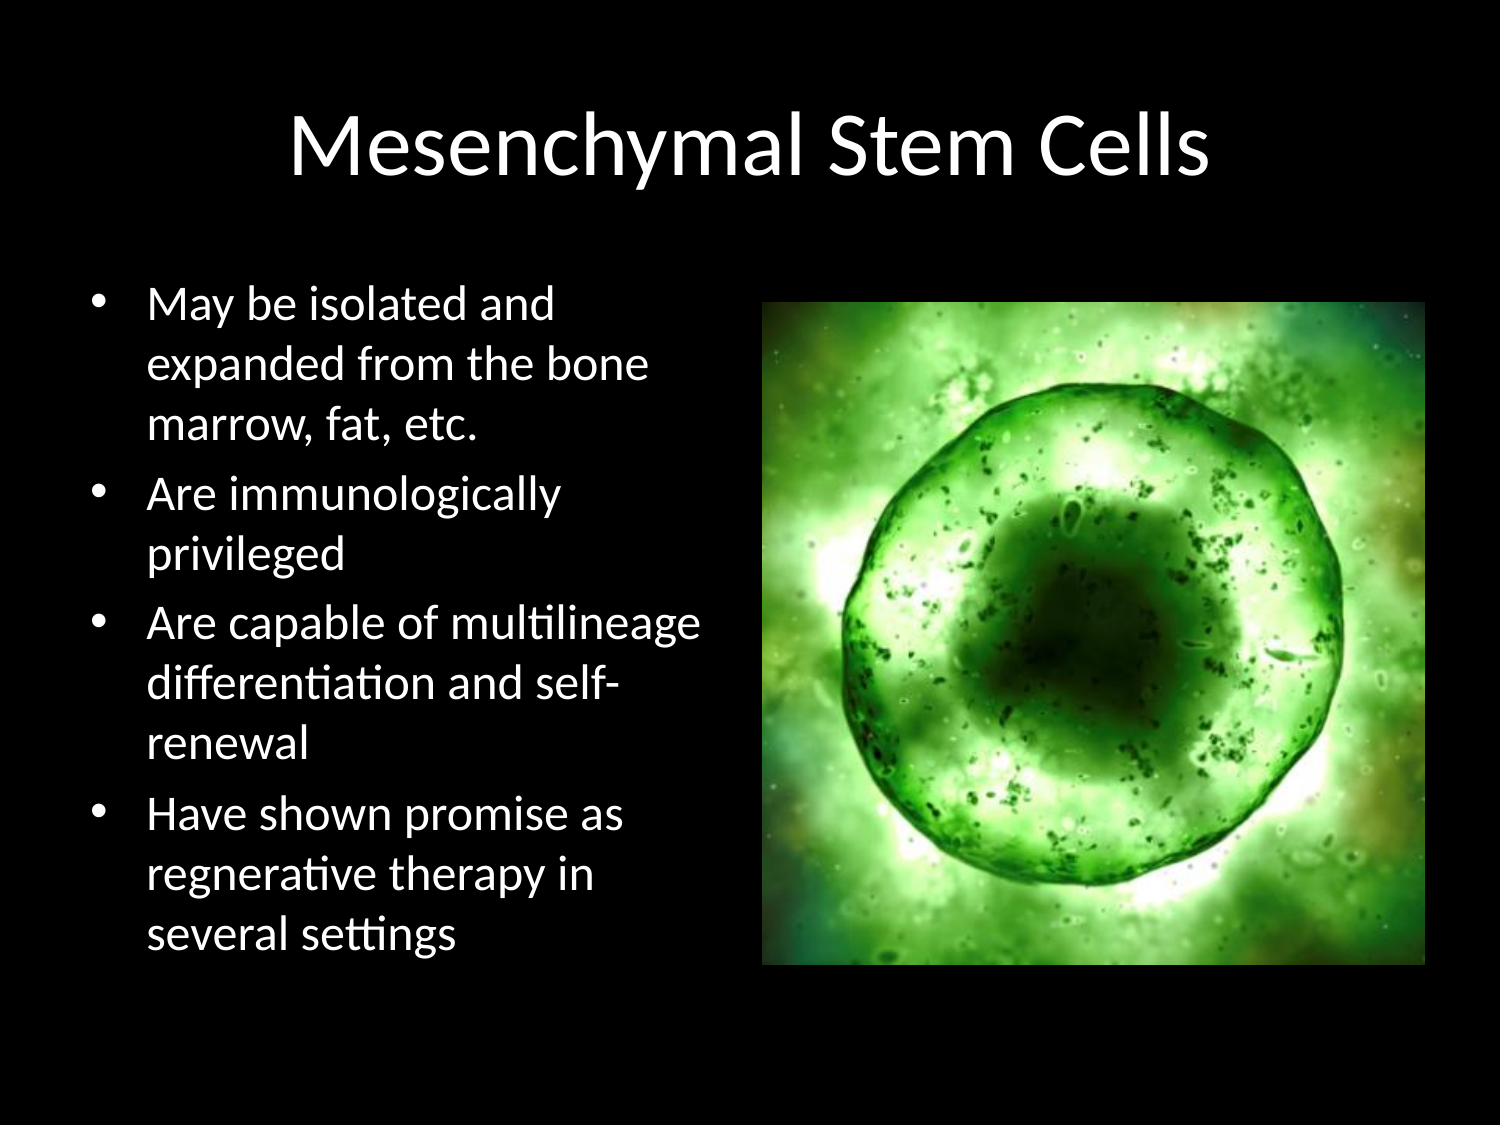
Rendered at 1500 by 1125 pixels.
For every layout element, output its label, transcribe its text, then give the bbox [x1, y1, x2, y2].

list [762, 302, 1426, 965]
list May be isolated and expanded from the bone marrow, fat, etc. Are immunologically privileged Are capable of multilineage differentiation and self-renewal Have shown promise as regnerative therapy in several settings [74, 262, 738, 1006]
title Mesenchymal Stem Cells [74, 44, 1426, 233]
